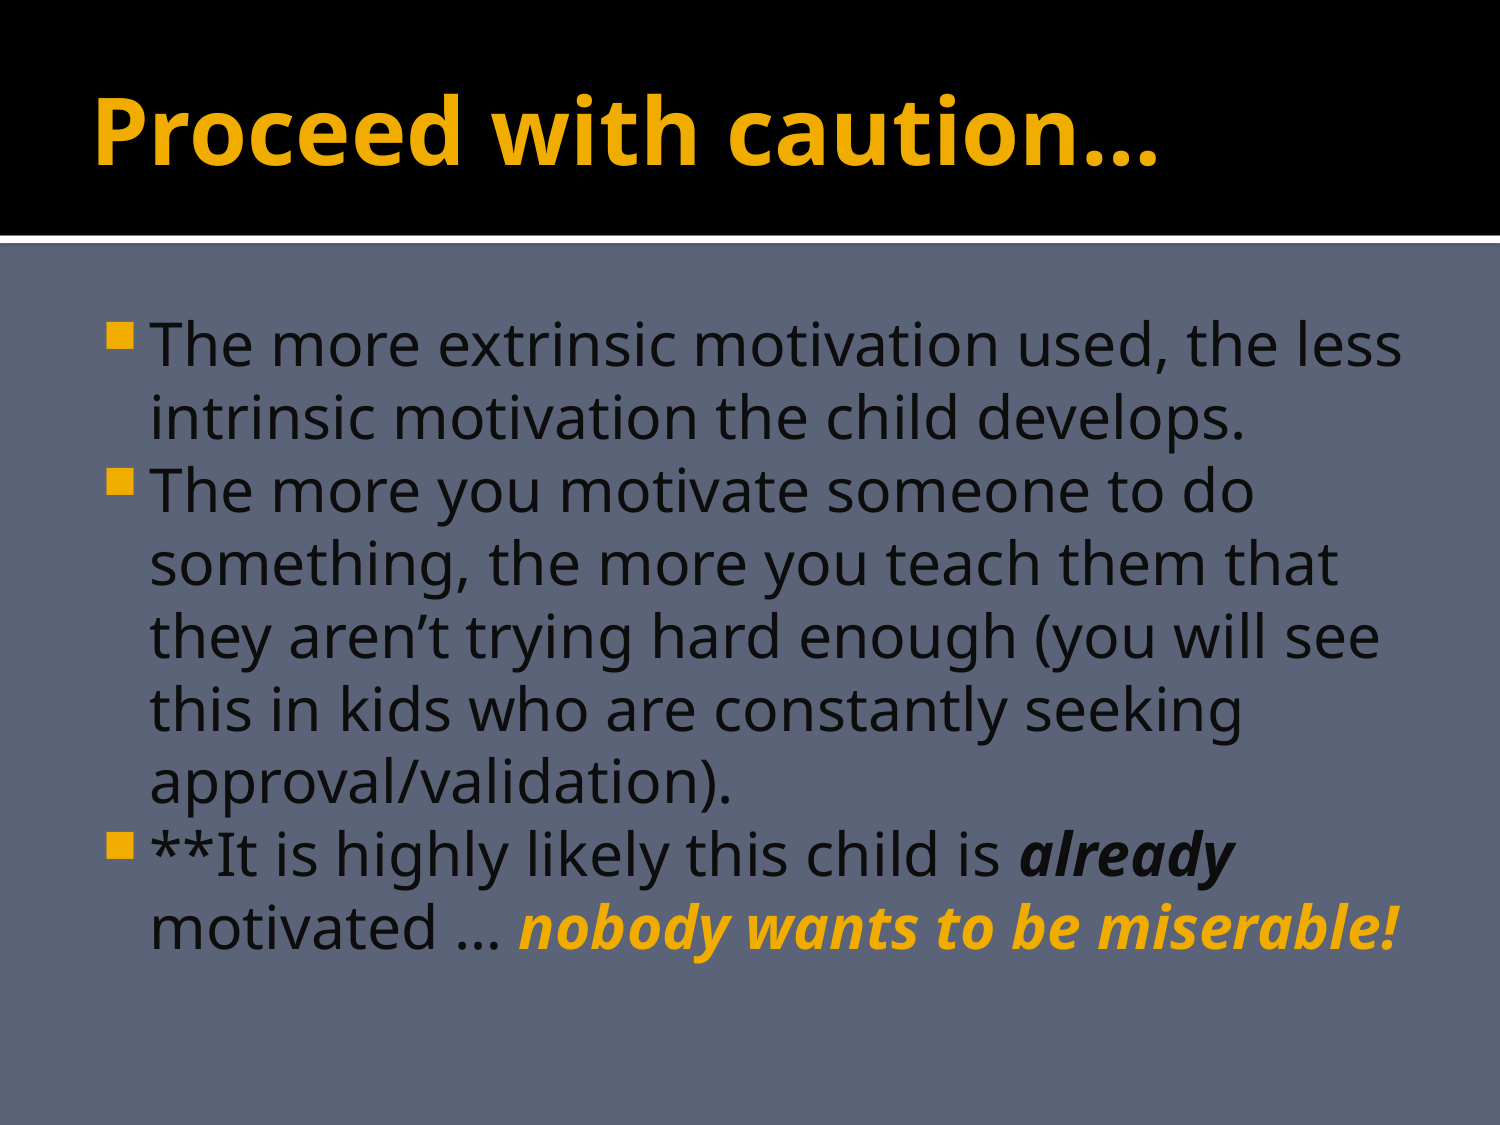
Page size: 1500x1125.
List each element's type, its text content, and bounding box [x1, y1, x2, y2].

list The more extrinsic motivation used, the less intrinsic motivation the child develops. The more you motivate someone to do something, the more you teach them that they aren’t trying hard enough (you will see this in kids who are constantly seeking approval/validation). **It is highly likely this child is already motivated … nobody wants to be miserable! [75, 291, 1425, 1050]
title Proceed with caution… [75, 25, 1425, 231]
